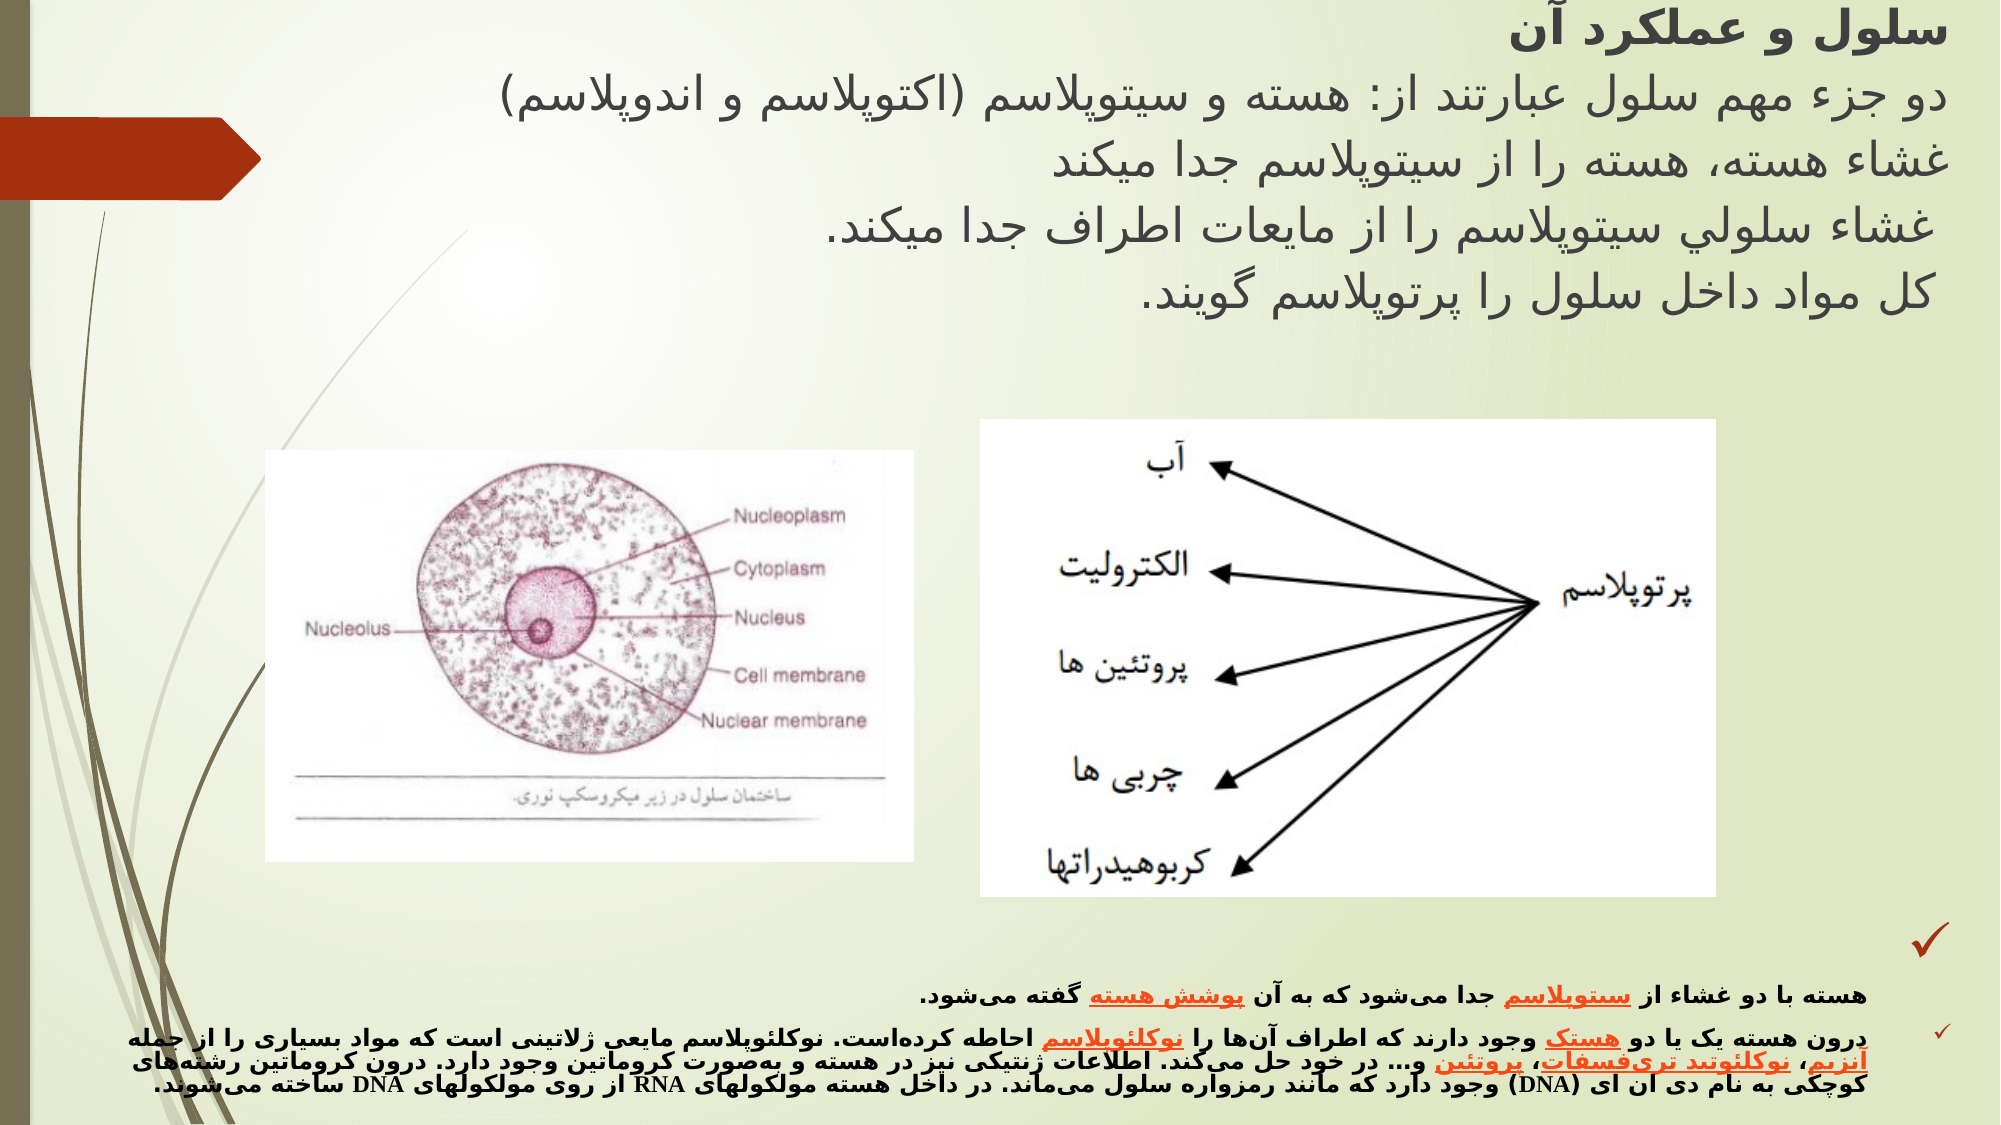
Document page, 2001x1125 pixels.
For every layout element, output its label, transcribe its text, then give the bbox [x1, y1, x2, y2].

picture [265, 450, 914, 862]
list سلول و عملکرد آن دو جزء مهم سلول عبارتند از: هسته و سيتوپلاسم (اکتوپلاسم و اندوپلاسم) غشاء هسته، هسته را از سيتوپلاسم جدا ميكند غشاء سلولي سيتوپلاسم را از مايعات اطراف جدا ميكند. كل مواد داخل سلول را پرتوپلاسم گويند. هسته با دو غشاء از سیتوپلاسم جدا می‌شود که به آن پوشش هسته گفته می‌شود. درون هسته یک یا دو هستک وجود دارند که اطراف آن‌ها را نوکلئوپلاسم احاطه کرده‌است. نوکلئوپلاسم مایعی ژلاتینی است که مواد بسیاری را از جمله آنزیم، نوکلئوتید تری‌فسفات، پروتئین و… در خود حل می‌کند. اطلاعات ژنتیکی نیز در هسته و به‌صورت کروماتین وجود دارد. درون کروماتین رشته‌های کوچکی به نام دی ان ای (DNA) وجود دارد که مانند رمزواره سلول می‌ماند. در داخل هسته مولکولهای RNA از روی مولکولهای DNA ساخته می‌شوند. [93, 0, 1967, 1125]
picture [980, 419, 1716, 897]
